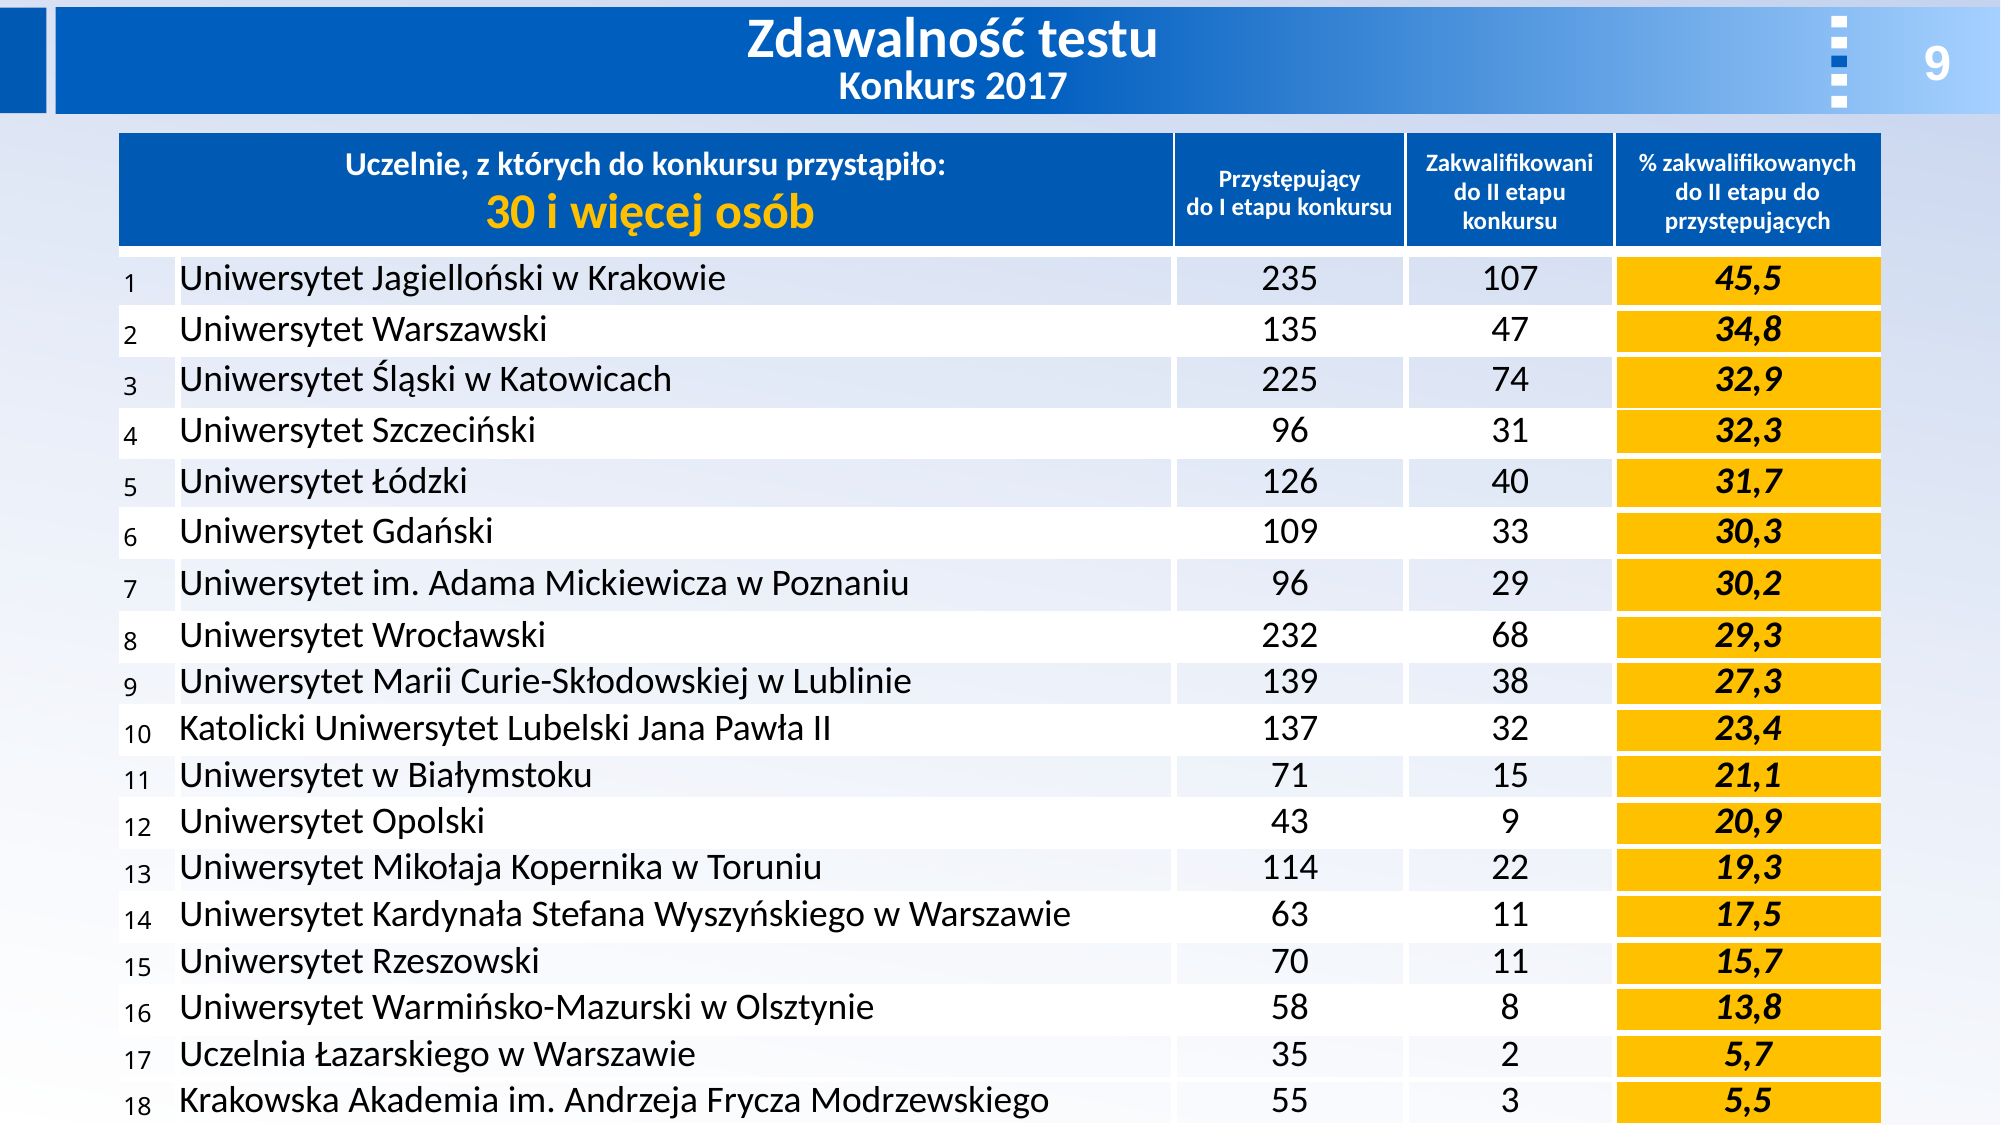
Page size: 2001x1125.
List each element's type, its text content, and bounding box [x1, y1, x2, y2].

table_cell 45,5 [1617, 257, 1881, 305]
table_cell Uniwersytet Wrocławski [181, 617, 1171, 658]
table_cell 40 [1409, 459, 1612, 507]
table_cell 235 [1177, 257, 1403, 305]
table_cell Krakowska Akademia im. Andrzeja Frycza Modrzewskiego [181, 1082, 1171, 1123]
table_cell 4 [119, 410, 177, 453]
table_cell 68 [1409, 617, 1612, 658]
table_cell Uniwersytet Łódzki [181, 459, 1171, 507]
table_cell Uniwersytet Szczeciński [179, 410, 1171, 453]
table_cell 8 [1409, 989, 1612, 1030]
table_cell 71 [1177, 756, 1403, 797]
table_cell 1 [119, 257, 175, 305]
table_cell Uniwersytet w Białymstoku [181, 756, 1171, 797]
table_cell 135 [1177, 311, 1403, 352]
table_cell 32 [1409, 710, 1612, 751]
table_cell 16 [119, 989, 175, 1030]
table_cell Uniwersytet Warmińsko-Mazurski w Olsztynie [181, 989, 1171, 1030]
table_cell Uniwersytet im. Adama Mickiewicza w Poznaniu [181, 559, 1171, 611]
table_header Zakwalifikowani do II etapu konkursu [1407, 133, 1613, 246]
table_cell Uniwersytet Jagielloński w Krakowie [181, 257, 1171, 305]
table_cell 15,7 [1617, 943, 1881, 984]
table_cell 31,7 [1617, 459, 1881, 507]
table_header % zakwalifikowanych do II etapu do przystępujących [1616, 133, 1881, 246]
table_cell 9 [119, 663, 175, 704]
table_cell 2 [1409, 1036, 1612, 1077]
table_cell 2 [119, 311, 175, 352]
table_cell 139 [1177, 663, 1403, 704]
table_cell 43 [1177, 803, 1403, 844]
table_cell Uniwersytet Warszawski [181, 311, 1171, 352]
table_cell 14 [119, 896, 175, 937]
table_cell 31 [1409, 410, 1612, 453]
table_cell 109 [1177, 513, 1403, 554]
table_cell 55 [1177, 1082, 1403, 1123]
table_cell 30,3 [1617, 513, 1881, 554]
table_cell 17 [119, 1036, 175, 1077]
table_cell 74 [1409, 357, 1612, 408]
table_cell 35 [1177, 1036, 1403, 1077]
table_header Przystępujący do I etapu konkursu [1175, 133, 1404, 246]
table_cell 21,1 [1617, 756, 1881, 797]
table_cell 34,8 [1617, 311, 1881, 352]
table_cell Katolicki Uniwersytet Lubelski Jana Pawła II [181, 710, 1171, 751]
table_cell 47 [1409, 311, 1612, 352]
table_cell 63 [1177, 896, 1403, 937]
table_cell 19,3 [1617, 849, 1881, 891]
table_cell 8 [119, 617, 175, 658]
table_header % [1924, 55, 1928, 113]
table_cell 22 [1409, 849, 1612, 891]
table_cell 11 [1409, 896, 1612, 937]
table_cell 13,8 [1617, 989, 1881, 1030]
table_cell Uniwersytet Gdański [181, 513, 1171, 554]
table_cell 96 [1177, 410, 1403, 453]
table_cell 96 [1177, 559, 1403, 611]
table_cell 5 [119, 459, 175, 507]
table_cell 58 [1177, 989, 1403, 1030]
table_cell 38 [1409, 663, 1612, 704]
table_cell 126 [1177, 459, 1403, 507]
table_header % [1924, 8, 1928, 52]
table_cell Uczelnia Łazarskiego w Warszawie [181, 1036, 1171, 1077]
table_cell 18 [119, 1082, 175, 1123]
table_cell 10 [119, 710, 175, 751]
table_cell Uniwersytet Rzeszowski [181, 943, 1171, 984]
table_cell 15 [119, 943, 175, 984]
table_cell 3 [119, 357, 175, 408]
table_cell 9 [1409, 803, 1612, 844]
table_cell Uniwersytet Kardynała Stefana Wyszyńskiego w Warszawie [181, 896, 1171, 937]
table_cell Uniwersytet Mikołaja Kopernika w Toruniu [181, 849, 1171, 891]
text_box Zdawalność testu Konkurs 2017 [176, 5, 1731, 115]
table_cell 27,3 [1617, 663, 1881, 704]
table_cell 114 [1177, 849, 1403, 891]
table_cell 137 [1177, 710, 1403, 751]
table_cell 20,9 [1617, 803, 1881, 844]
table_cell 13 [119, 849, 175, 891]
table_cell 29 [1409, 559, 1612, 611]
table_cell 107 [1409, 257, 1612, 305]
table_cell 6 [119, 513, 175, 554]
table_cell 12 [119, 803, 175, 844]
table_cell 5,5 [1617, 1082, 1881, 1123]
table_cell 70 [1177, 943, 1403, 984]
table_cell 30,2 [1617, 559, 1881, 611]
table_cell 33 [1409, 513, 1612, 554]
table_cell Uniwersytet Opolski [181, 803, 1171, 844]
table_cell Uniwersytet Marii Curie-Skłodowskiej w Lublinie [181, 663, 1171, 704]
table_cell 3 [1409, 1082, 1612, 1123]
table_cell 15 [1409, 756, 1612, 797]
table_cell 32,3 [1617, 410, 1881, 453]
table_cell 17,5 [1617, 896, 1881, 937]
table_cell 232 [1177, 617, 1403, 658]
table_cell 11 [1409, 943, 1612, 984]
table_cell 32,9 [1617, 357, 1881, 408]
table_cell 7 [119, 559, 175, 611]
table_cell 5,7 [1617, 1036, 1881, 1077]
table_cell 29,3 [1617, 617, 1881, 658]
table_cell 23,4 [1617, 710, 1881, 751]
table_cell 225 [1177, 357, 1403, 408]
table_header Uczelnie, z których do konkursu przystąpiło: 30 i więcej osób [119, 133, 1173, 246]
table_cell Uniwersytet Śląski w Katowicach [181, 357, 1171, 408]
table_cell 11 [119, 756, 175, 797]
